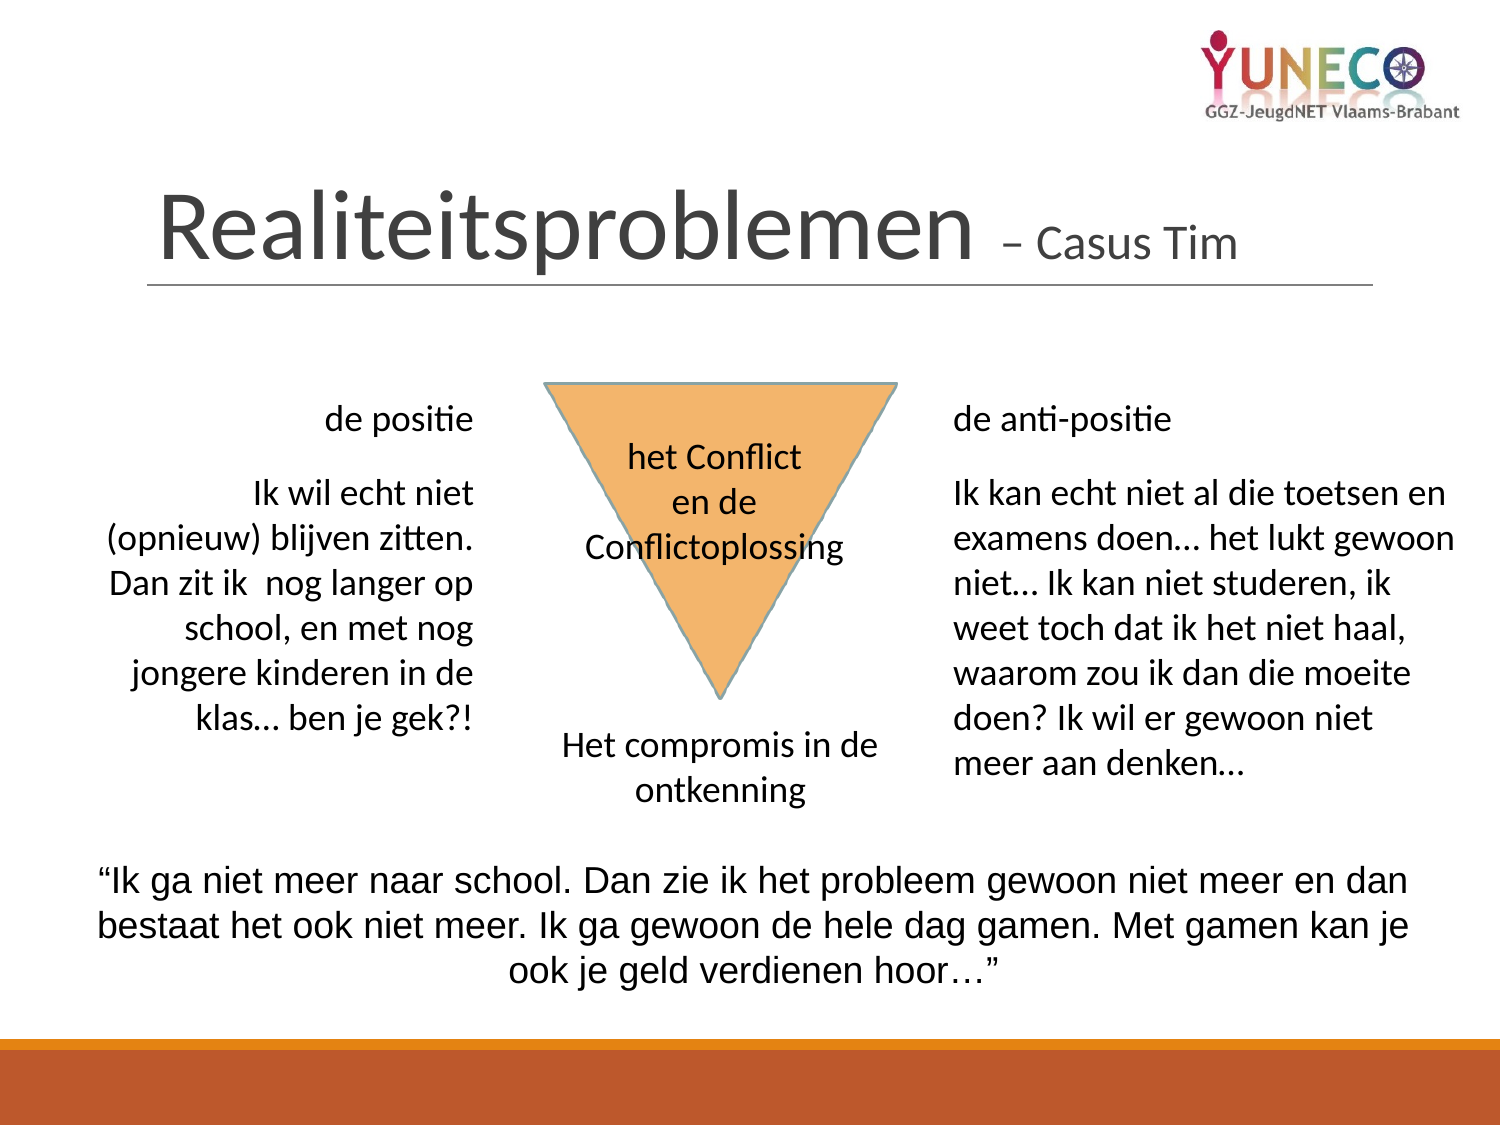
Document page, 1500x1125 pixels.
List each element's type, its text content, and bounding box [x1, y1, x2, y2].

text_box de positie [260, 382, 486, 448]
text_box “Ik ga niet meer naar school. Dan zie ik het probleem gewoon niet meer en dan bestaat het ook niet meer. Ik ga gewoon de hele dag gamen. Met gamen kan je ook je geld verdienen hoor…” [79, 844, 1428, 1021]
picture [1200, 30, 1473, 127]
text_box Ik kan echt niet al die toetsen en examens doen… het lukt gewoon niet… Ik kan niet studeren, ik weet toch dat ik het niet haal, waarom zou ik dan die moeite doen? Ik wil er gewoon niet meer aan denken… [941, 456, 1472, 794]
text_box Ik wil echt niet (opnieuw) blijven zitten. Dan zit ik nog langer op school, en met nog jongere kinderen in de klas… ben je gek?! [79, 456, 486, 744]
text_box de anti-positie [941, 382, 1262, 456]
text_box Het compromis in de ontkenning [462, 708, 941, 774]
text_box Realiteitsproblemen – Casus Tim [146, 83, 1366, 286]
picture [543, 382, 898, 700]
